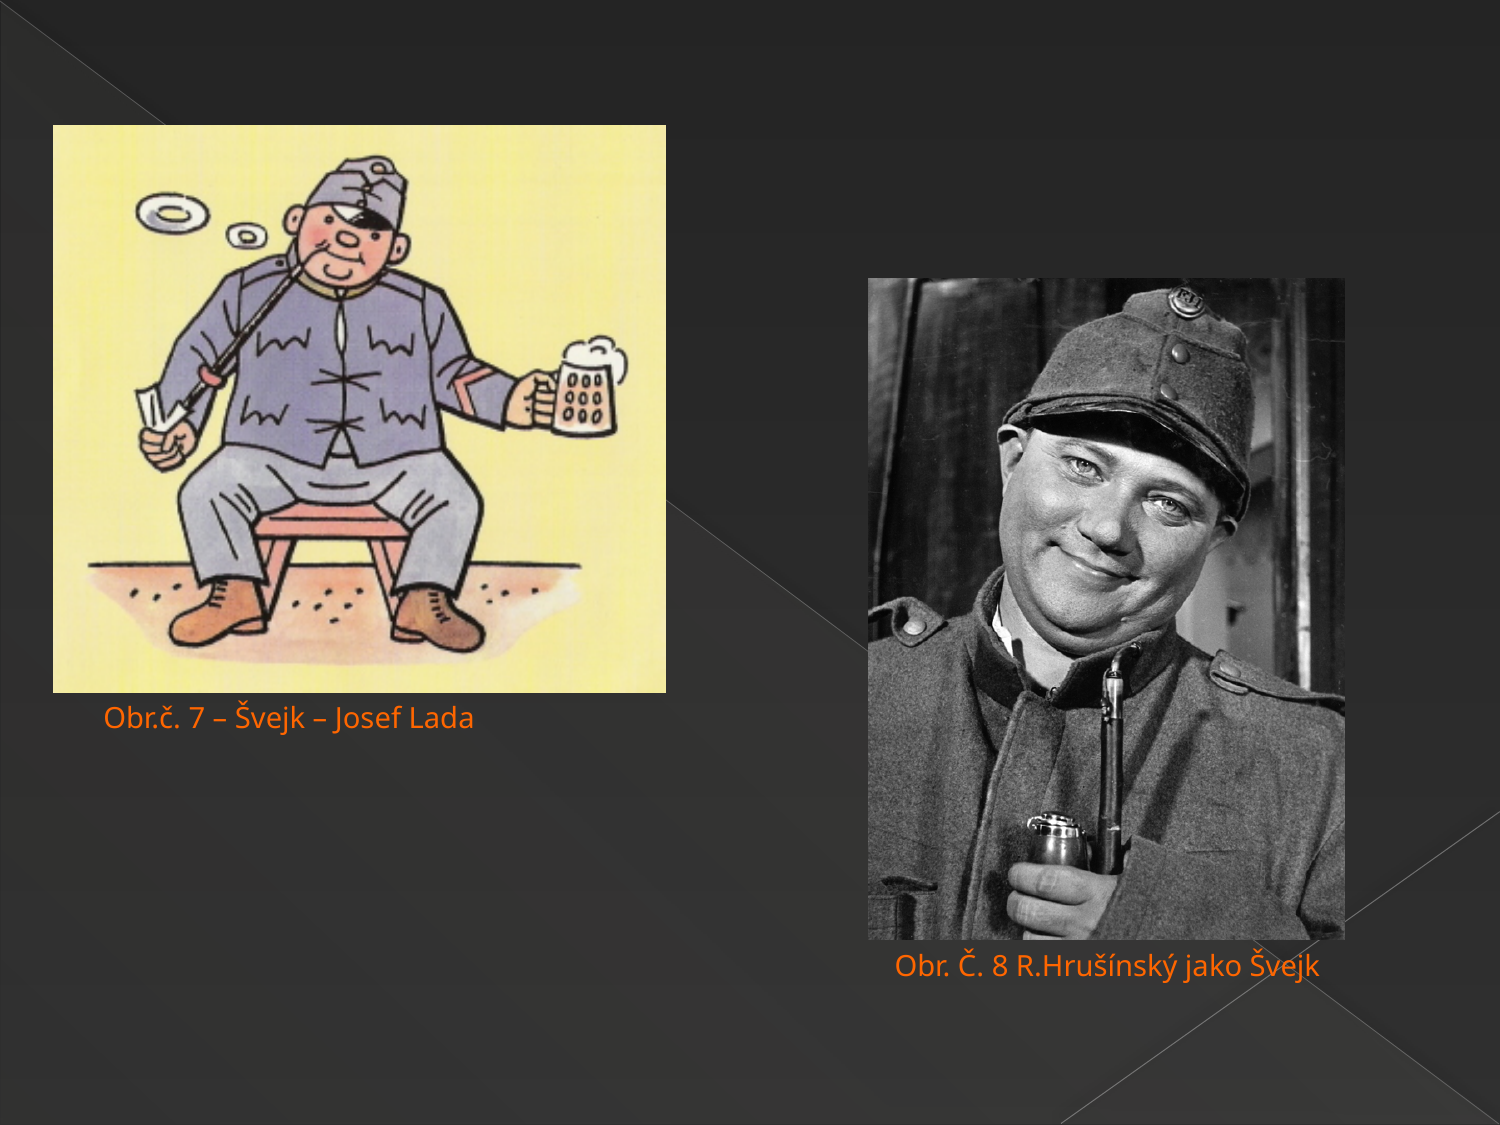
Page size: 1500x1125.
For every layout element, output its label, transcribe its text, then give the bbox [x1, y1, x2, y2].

picture [867, 278, 1345, 941]
picture [52, 125, 667, 693]
text_box Obr.č. 7 – Švejk – Josef Lada [88, 692, 715, 743]
text_box Obr. Č. 8 R.Hrušínský jako Švejk [879, 940, 1388, 991]
